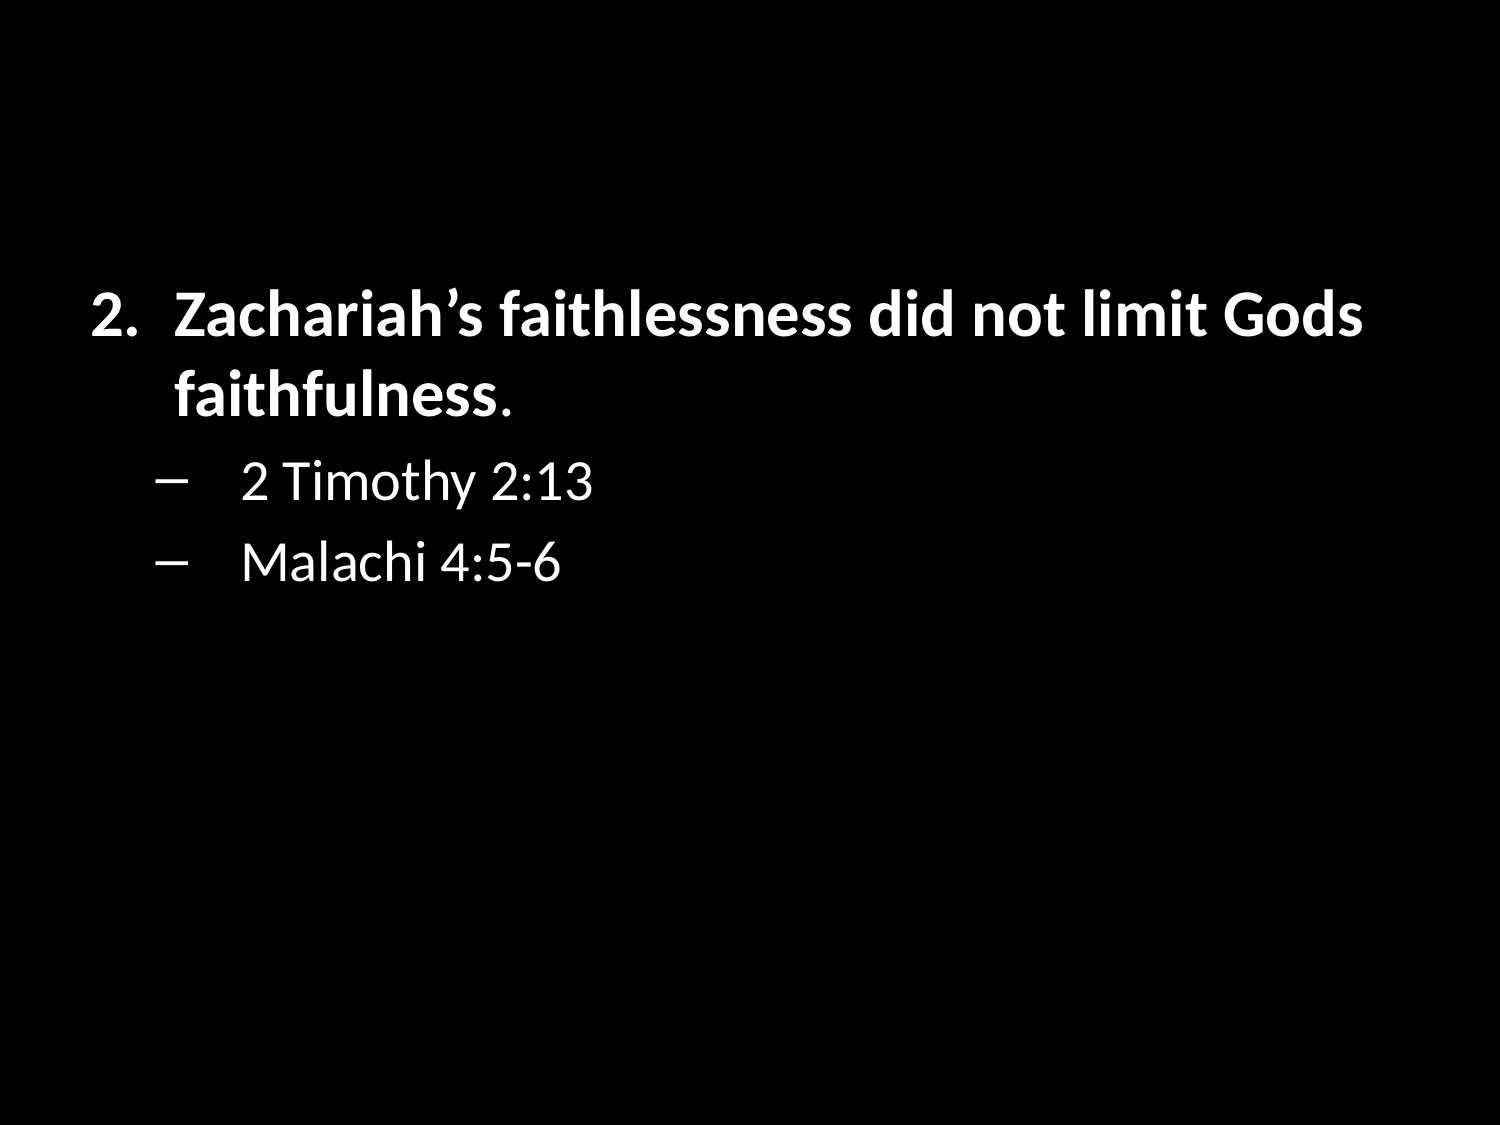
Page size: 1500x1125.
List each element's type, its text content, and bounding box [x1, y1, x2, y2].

list Zachariah’s faithlessness did not limit Gods faithfulness. 2 Timothy 2:13 Malachi 4:5-6 [75, 262, 1425, 1005]
